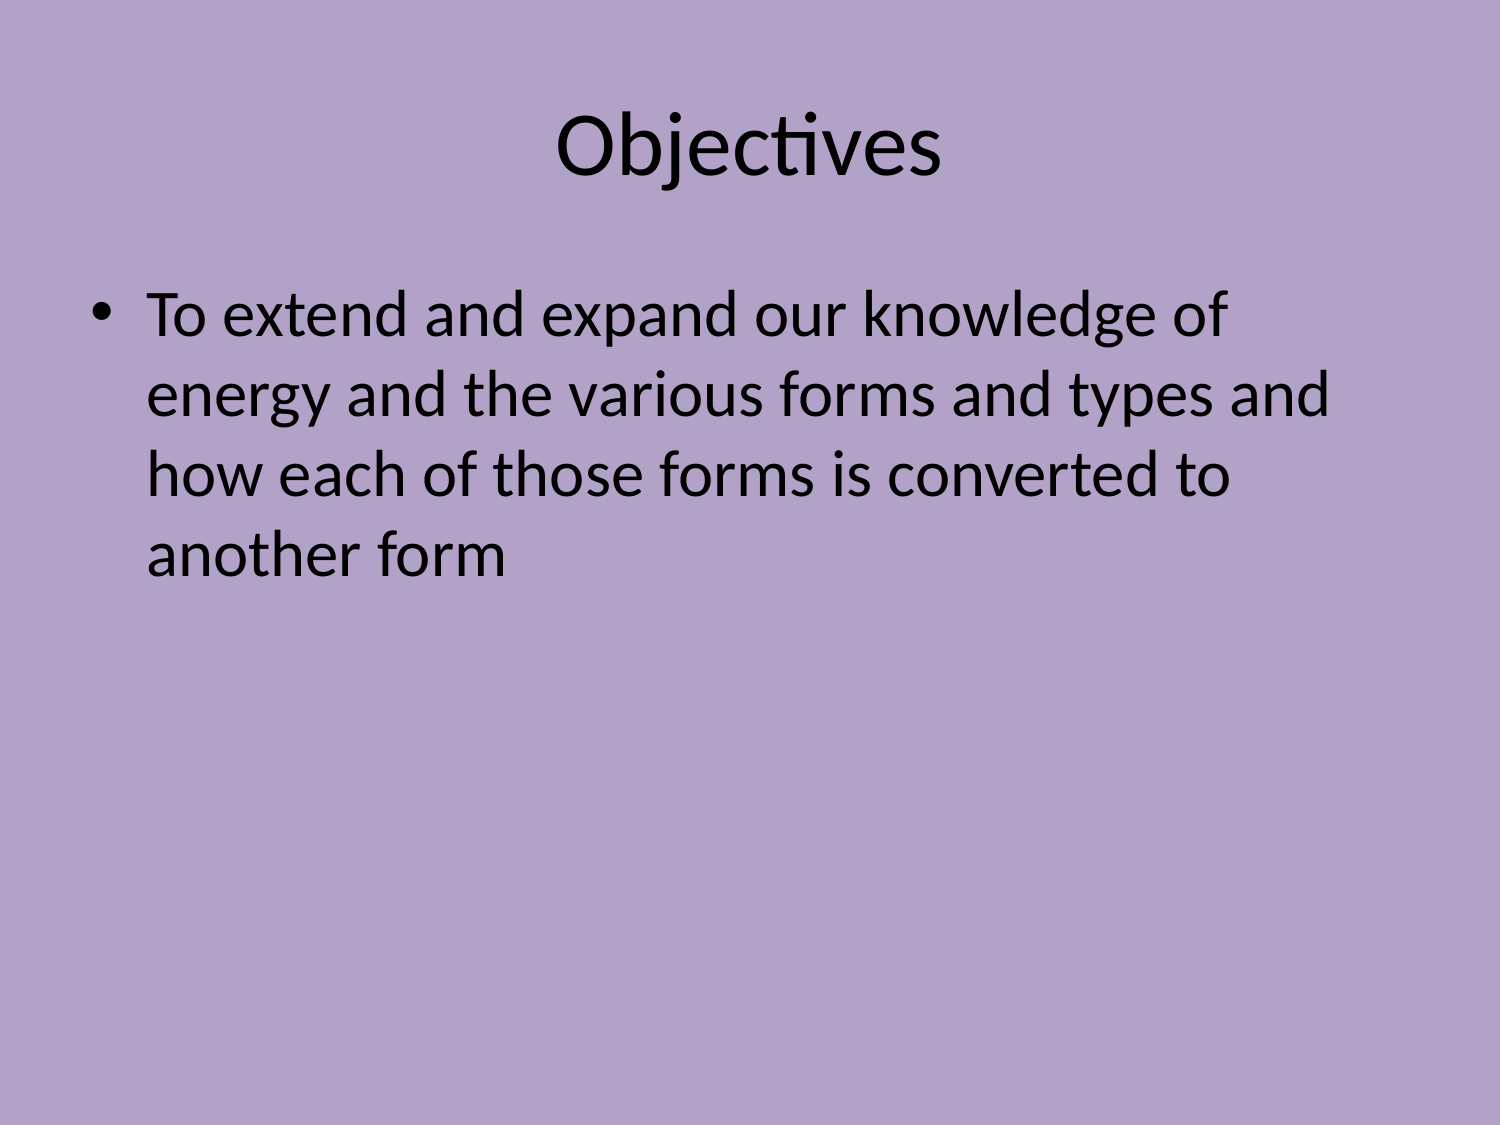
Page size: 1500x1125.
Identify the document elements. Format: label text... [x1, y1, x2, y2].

list To extend and expand our knowledge of energy and the various forms and types and how each of those forms is converted to another form [75, 262, 1425, 1005]
title Objectives [75, 45, 1425, 233]
